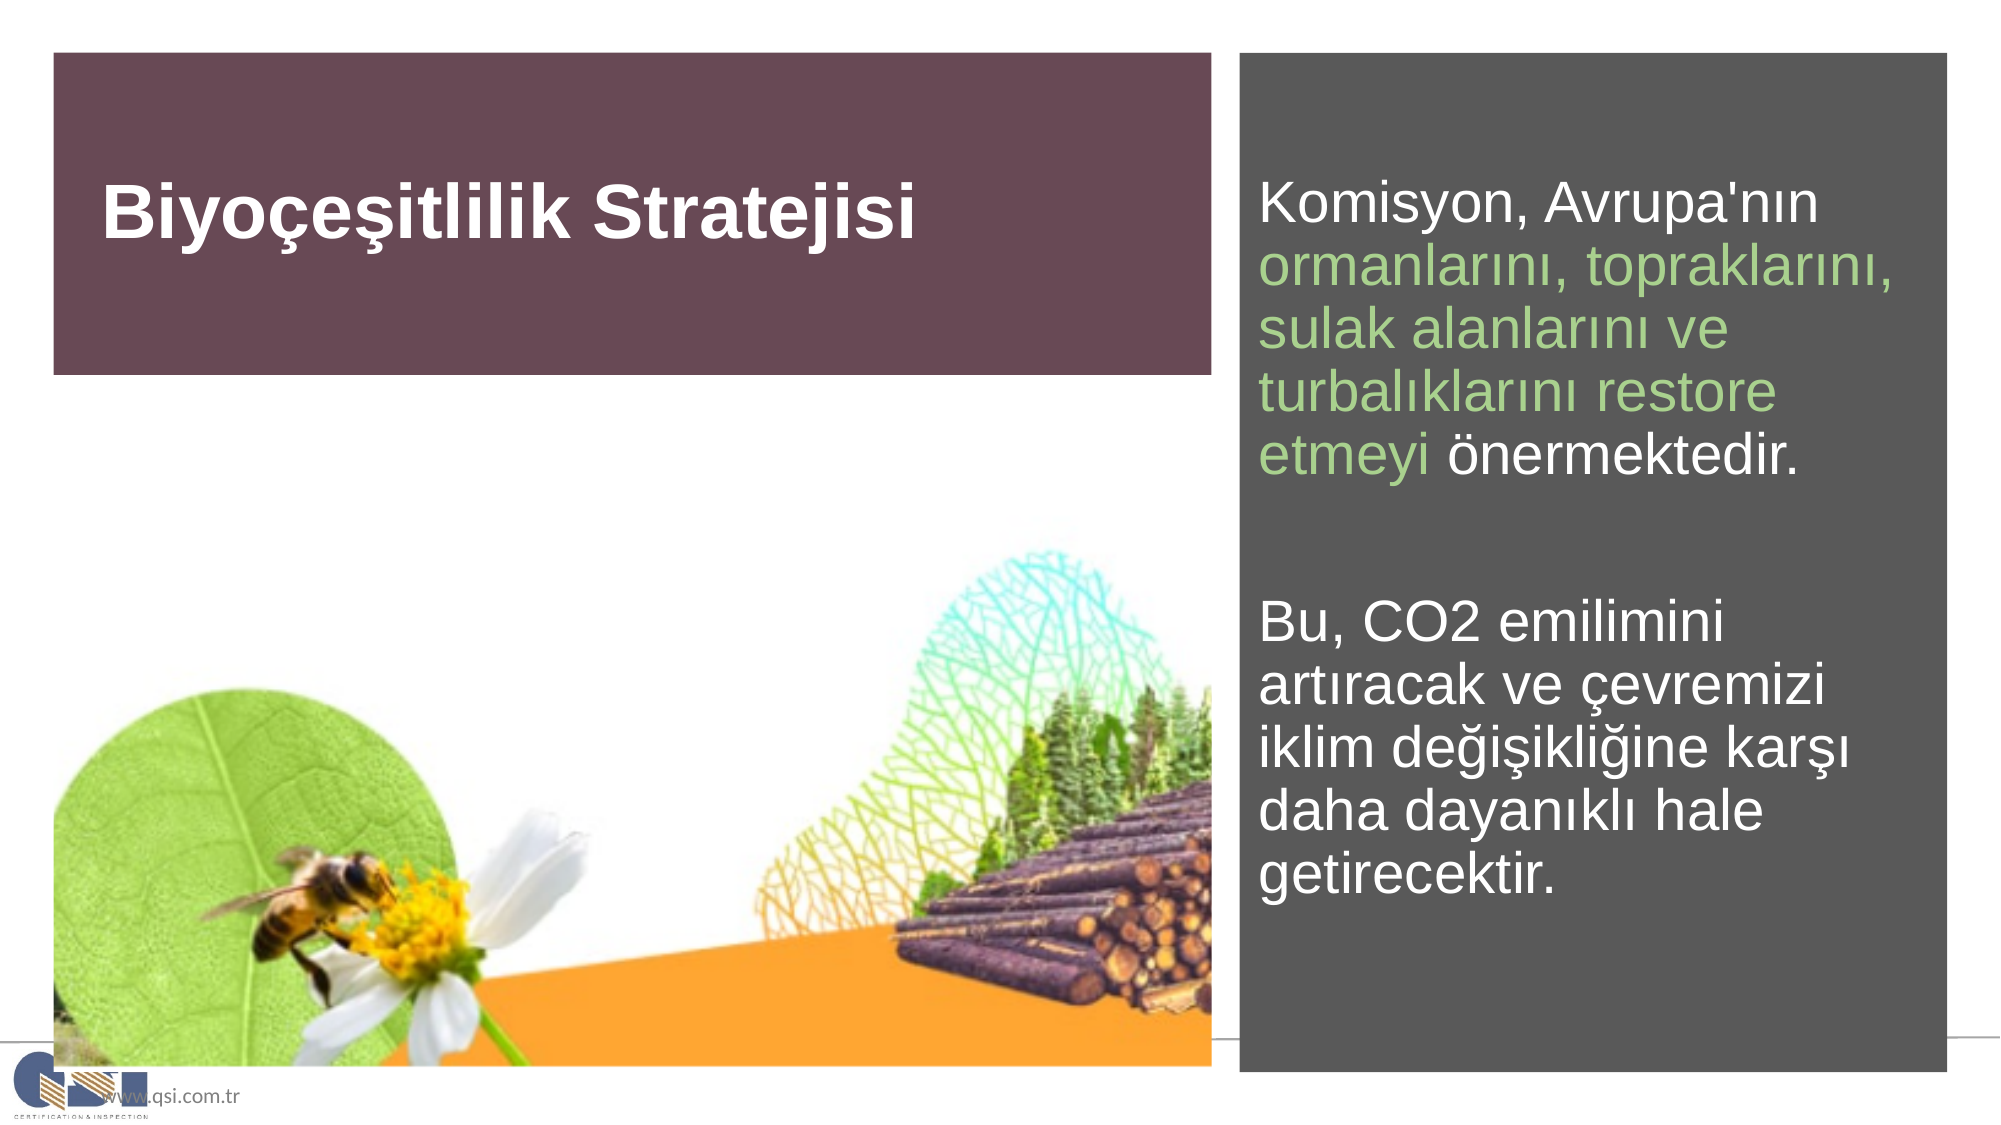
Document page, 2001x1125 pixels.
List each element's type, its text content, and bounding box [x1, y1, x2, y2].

text_box [53, 52, 1212, 376]
picture [12, 402, 1212, 1121]
text_box [1239, 52, 1948, 1073]
footer www.qsi.com.tr [85, 1072, 1168, 1117]
list Komisyon, Avrupa'nın ormanlarını, topraklarını, sulak alanlarını ve turbalıklarını restore etmeyi önermektedir. Bu, CO2 emilimini artıracak ve çevremizi iklim değişikliğine karşı daha dayanıklı hale getirecektir. [1243, 102, 1914, 1059]
title Biyoçeşitlilik Stratejisi [85, 80, 1168, 348]
